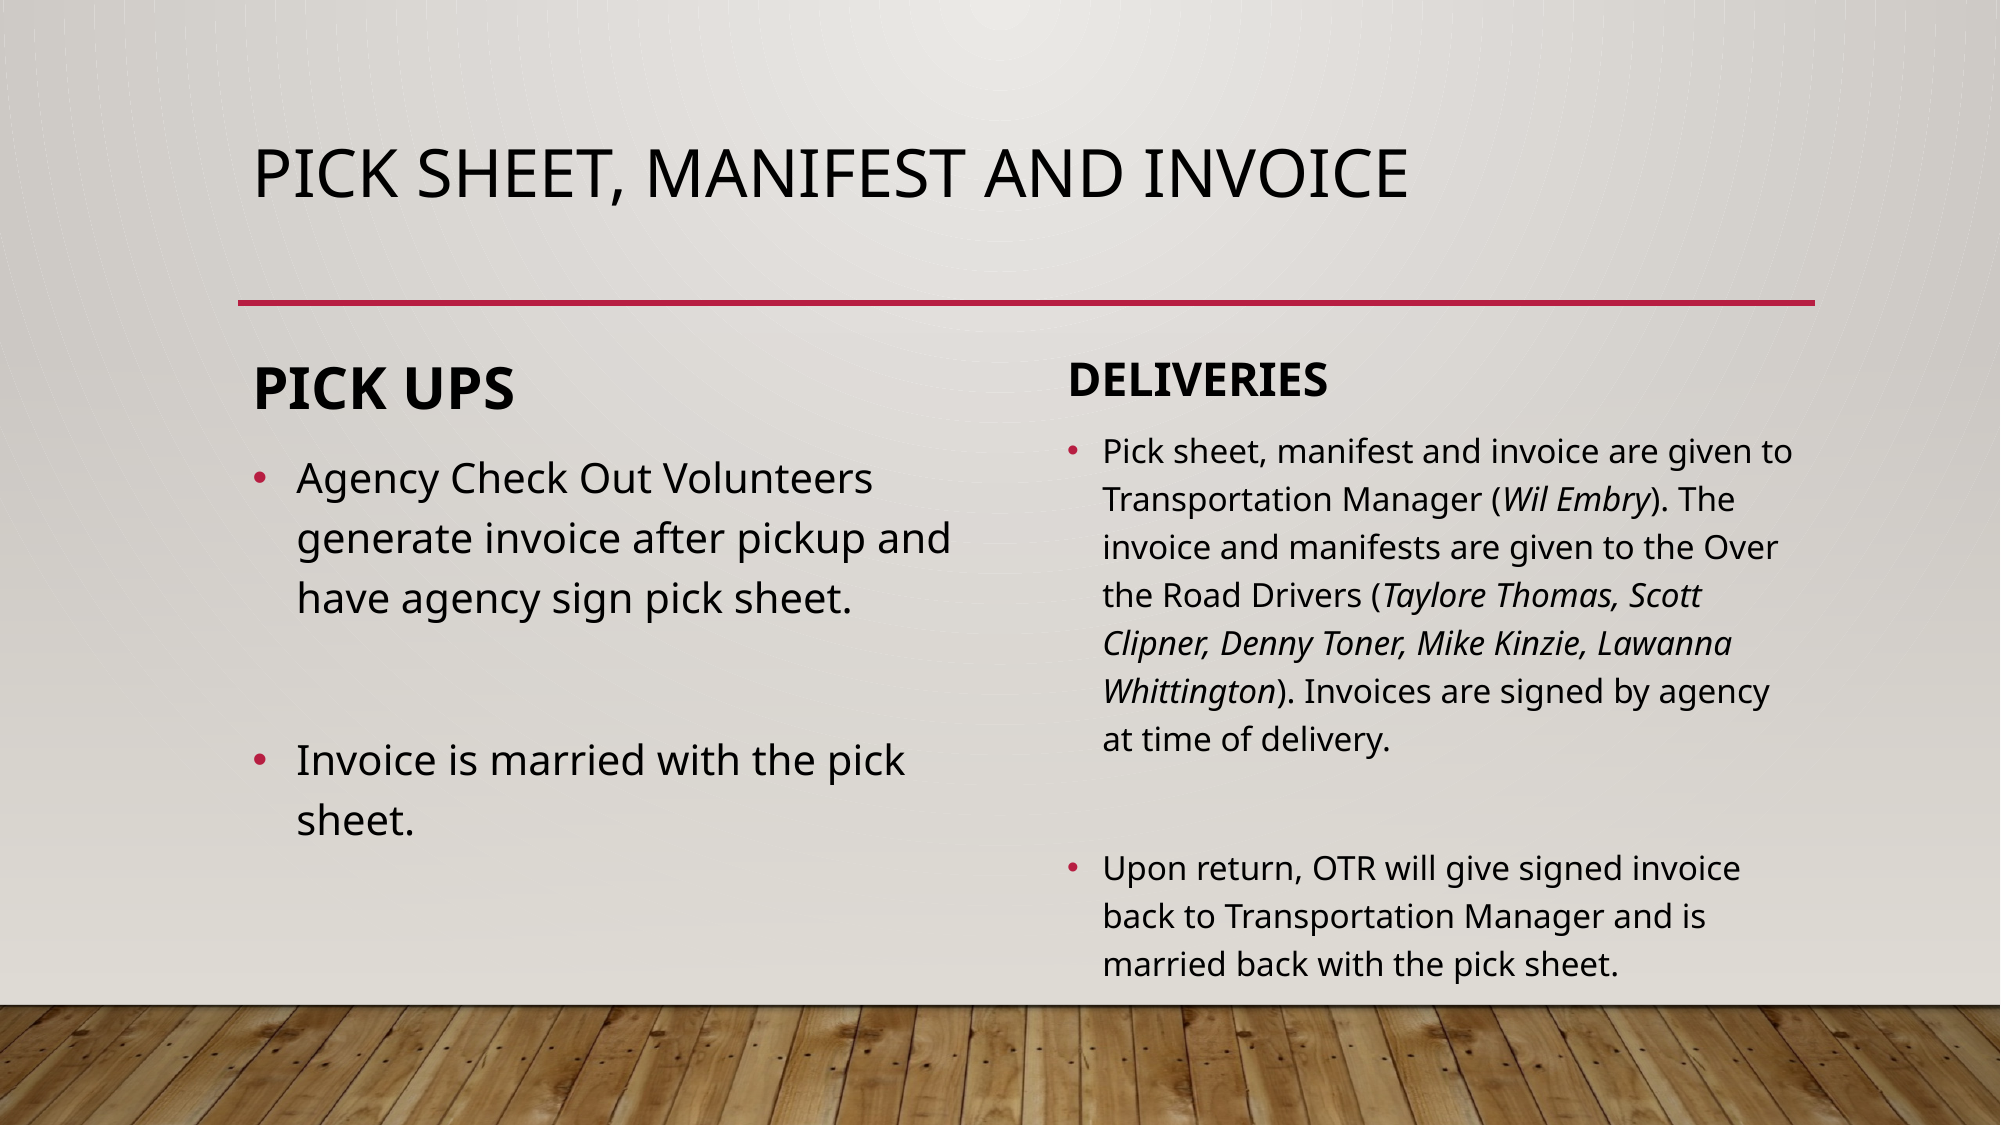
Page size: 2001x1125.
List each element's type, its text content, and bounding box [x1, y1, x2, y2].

picture [0, 1005, 2000, 1125]
list DELIVERIES Pick sheet, manifest and invoice are given to Transportation Manager (Wil Embry). The invoice and manifests are given to the Over the Road Drivers (Taylore Thomas, Scott Clipner, Denny Toner, Mike Kinzie, Lawanna Whittington). Invoices are signed by agency at time of delivery. Upon return, OTR will give signed invoice back to Transportation Manager and is married back with the pick sheet. [1052, 330, 1815, 993]
list PICK UPS Agency Check Out Volunteers generate invoice after pickup and have agency sign pick sheet. Invoice is married with the pick sheet. [237, 329, 1000, 896]
title Pick Sheet, Manifest and invoice [237, 132, 1814, 306]
